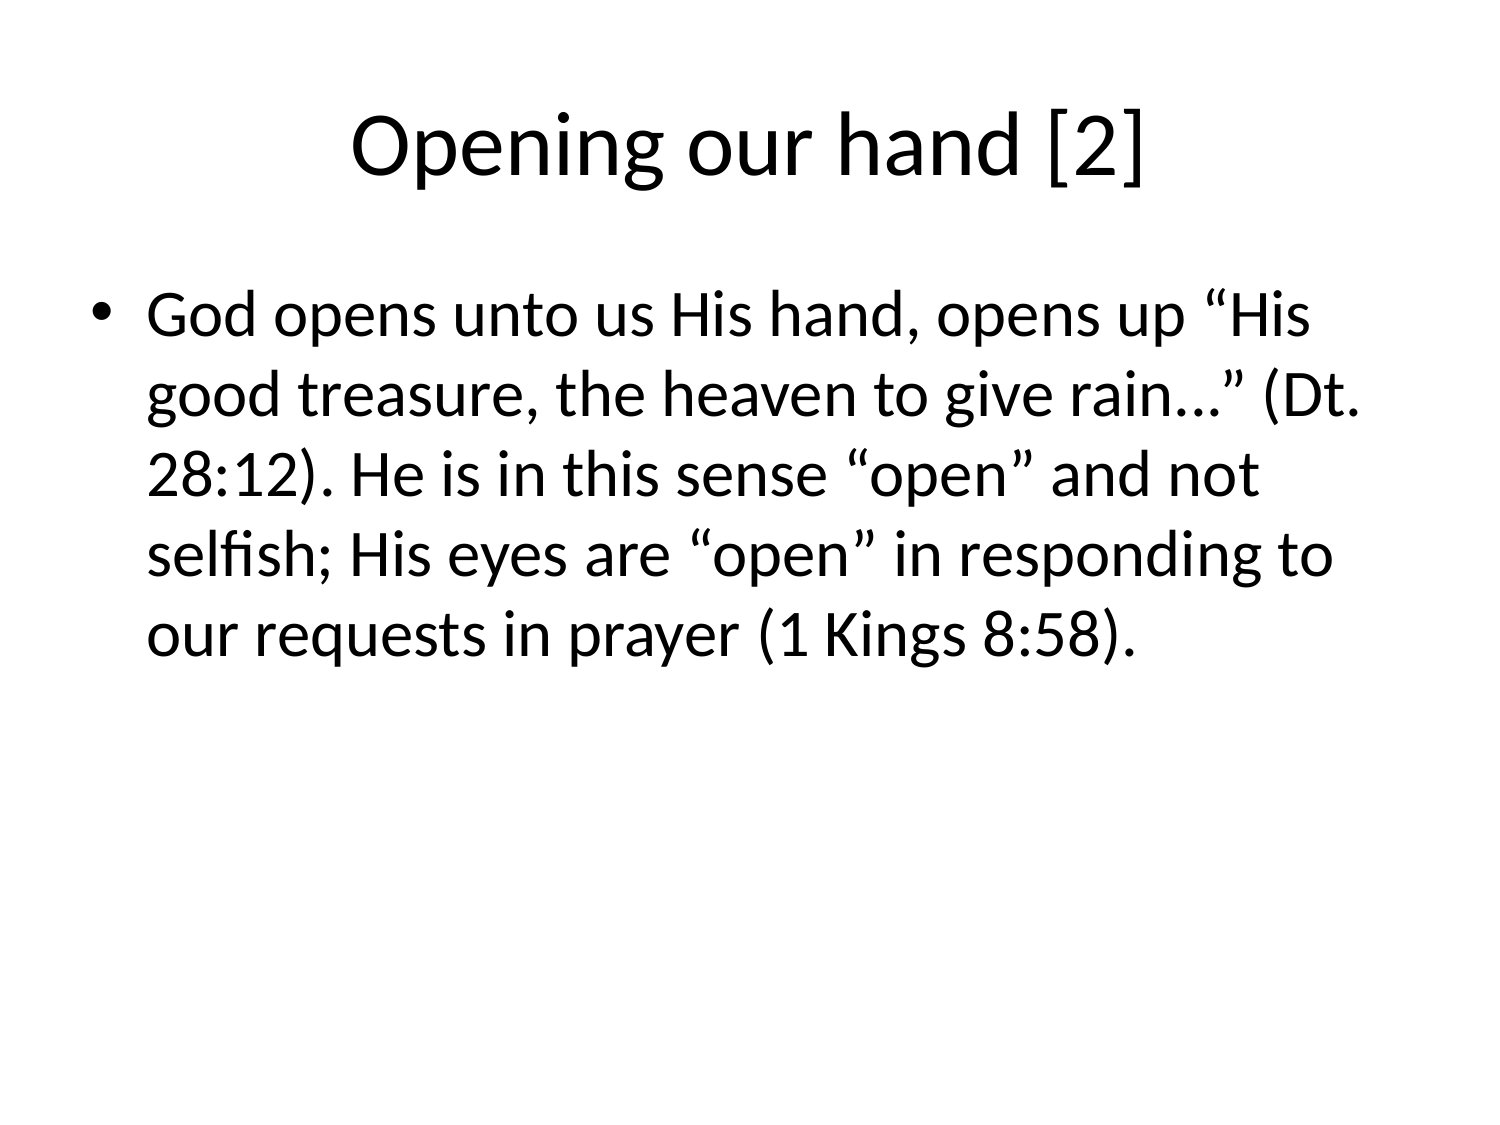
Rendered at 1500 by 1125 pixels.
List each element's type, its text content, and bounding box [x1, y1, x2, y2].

list God opens unto us His hand, opens up “His good treasure, the heaven to give rain...” (Dt. 28:12). He is in this sense “open” and not selfish; His eyes are “open” in responding to our requests in prayer (1 Kings 8:58). [75, 262, 1425, 1005]
title Opening our hand [2] [75, 45, 1425, 233]
